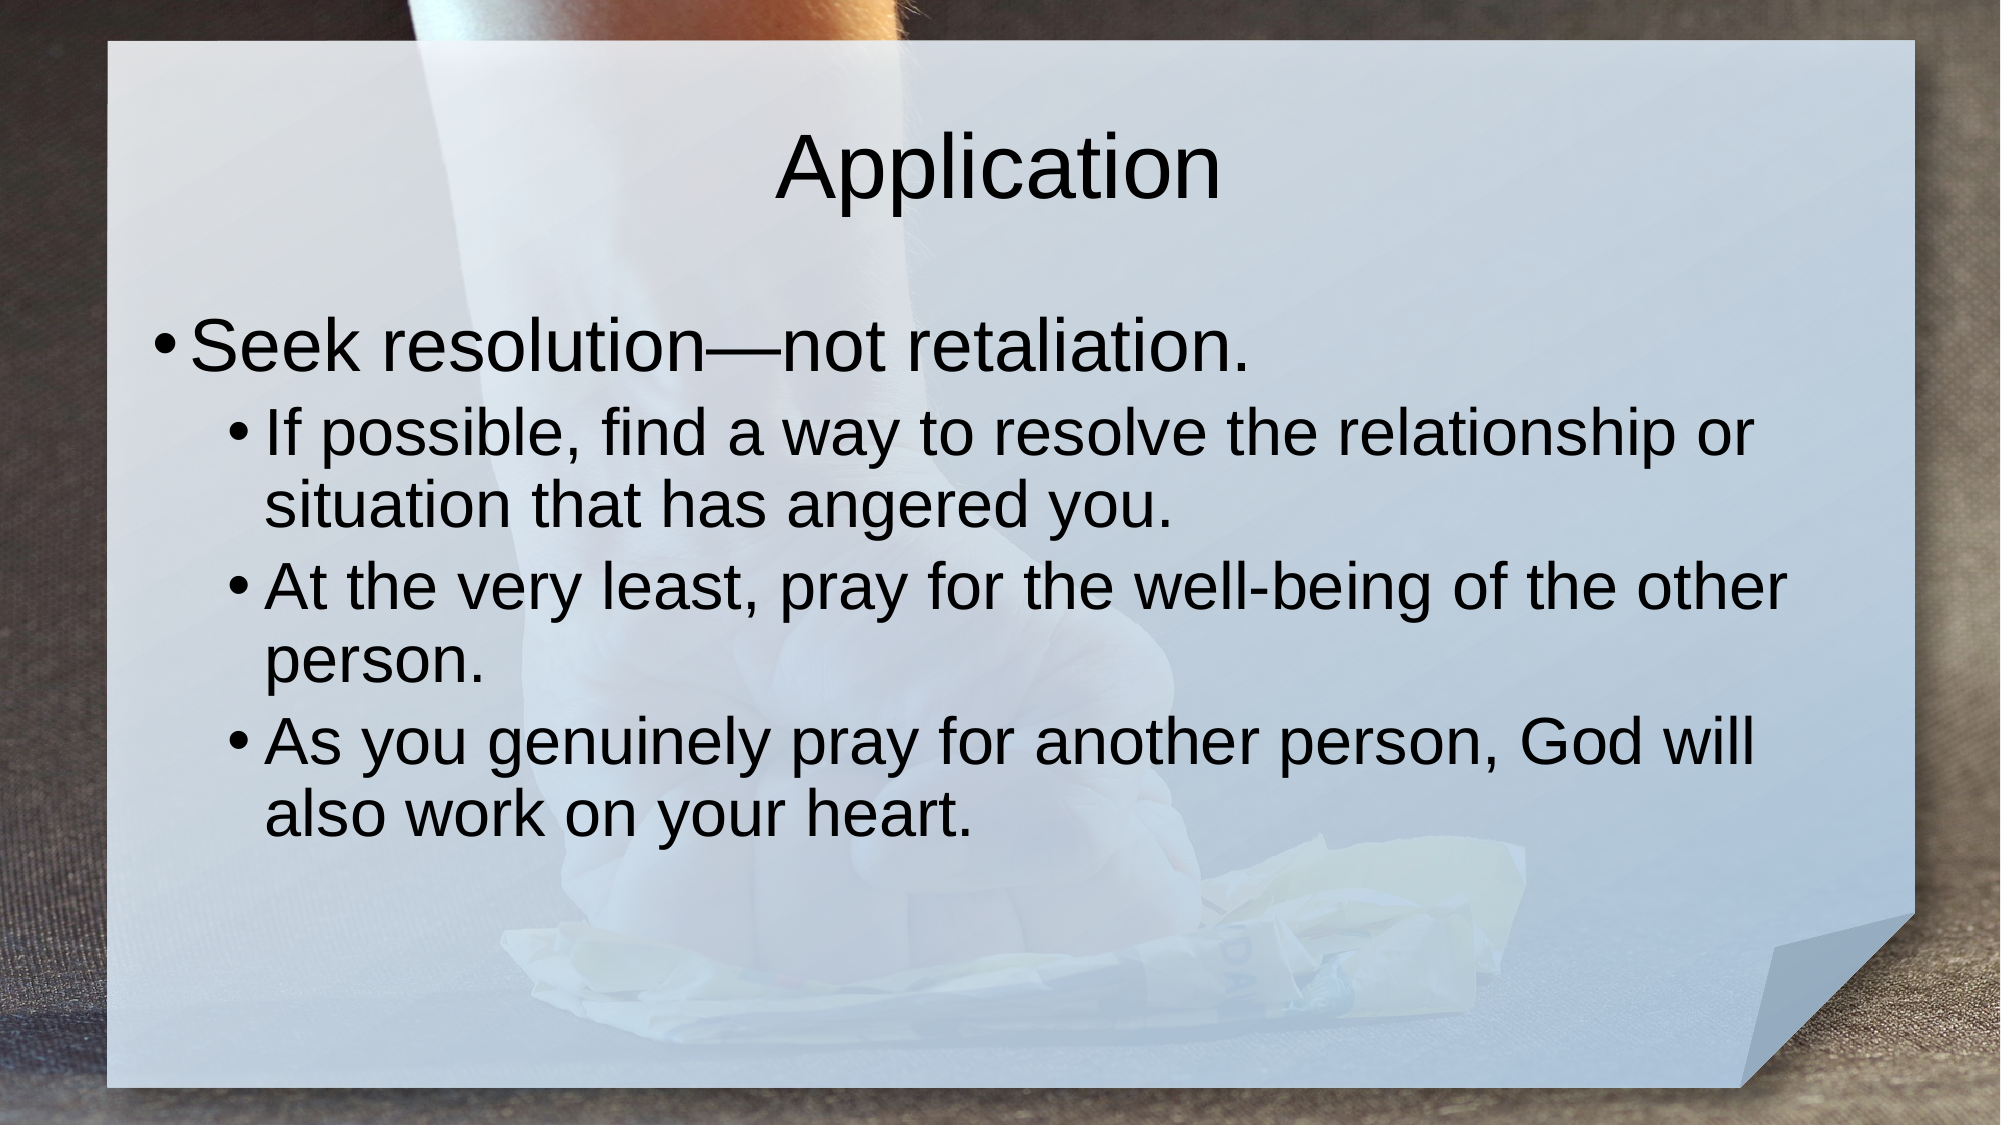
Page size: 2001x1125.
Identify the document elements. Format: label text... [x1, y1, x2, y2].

list Seek resolution—not retaliation. If possible, find a way to resolve the relationship or situation that has angered you. At the very least, pray for the well-being of the other person. As you genuinely pray for another person, God will also work on your heart. [137, 299, 1863, 1014]
title Application [137, 59, 1863, 278]
picture [0, 0, 2001, 1125]
